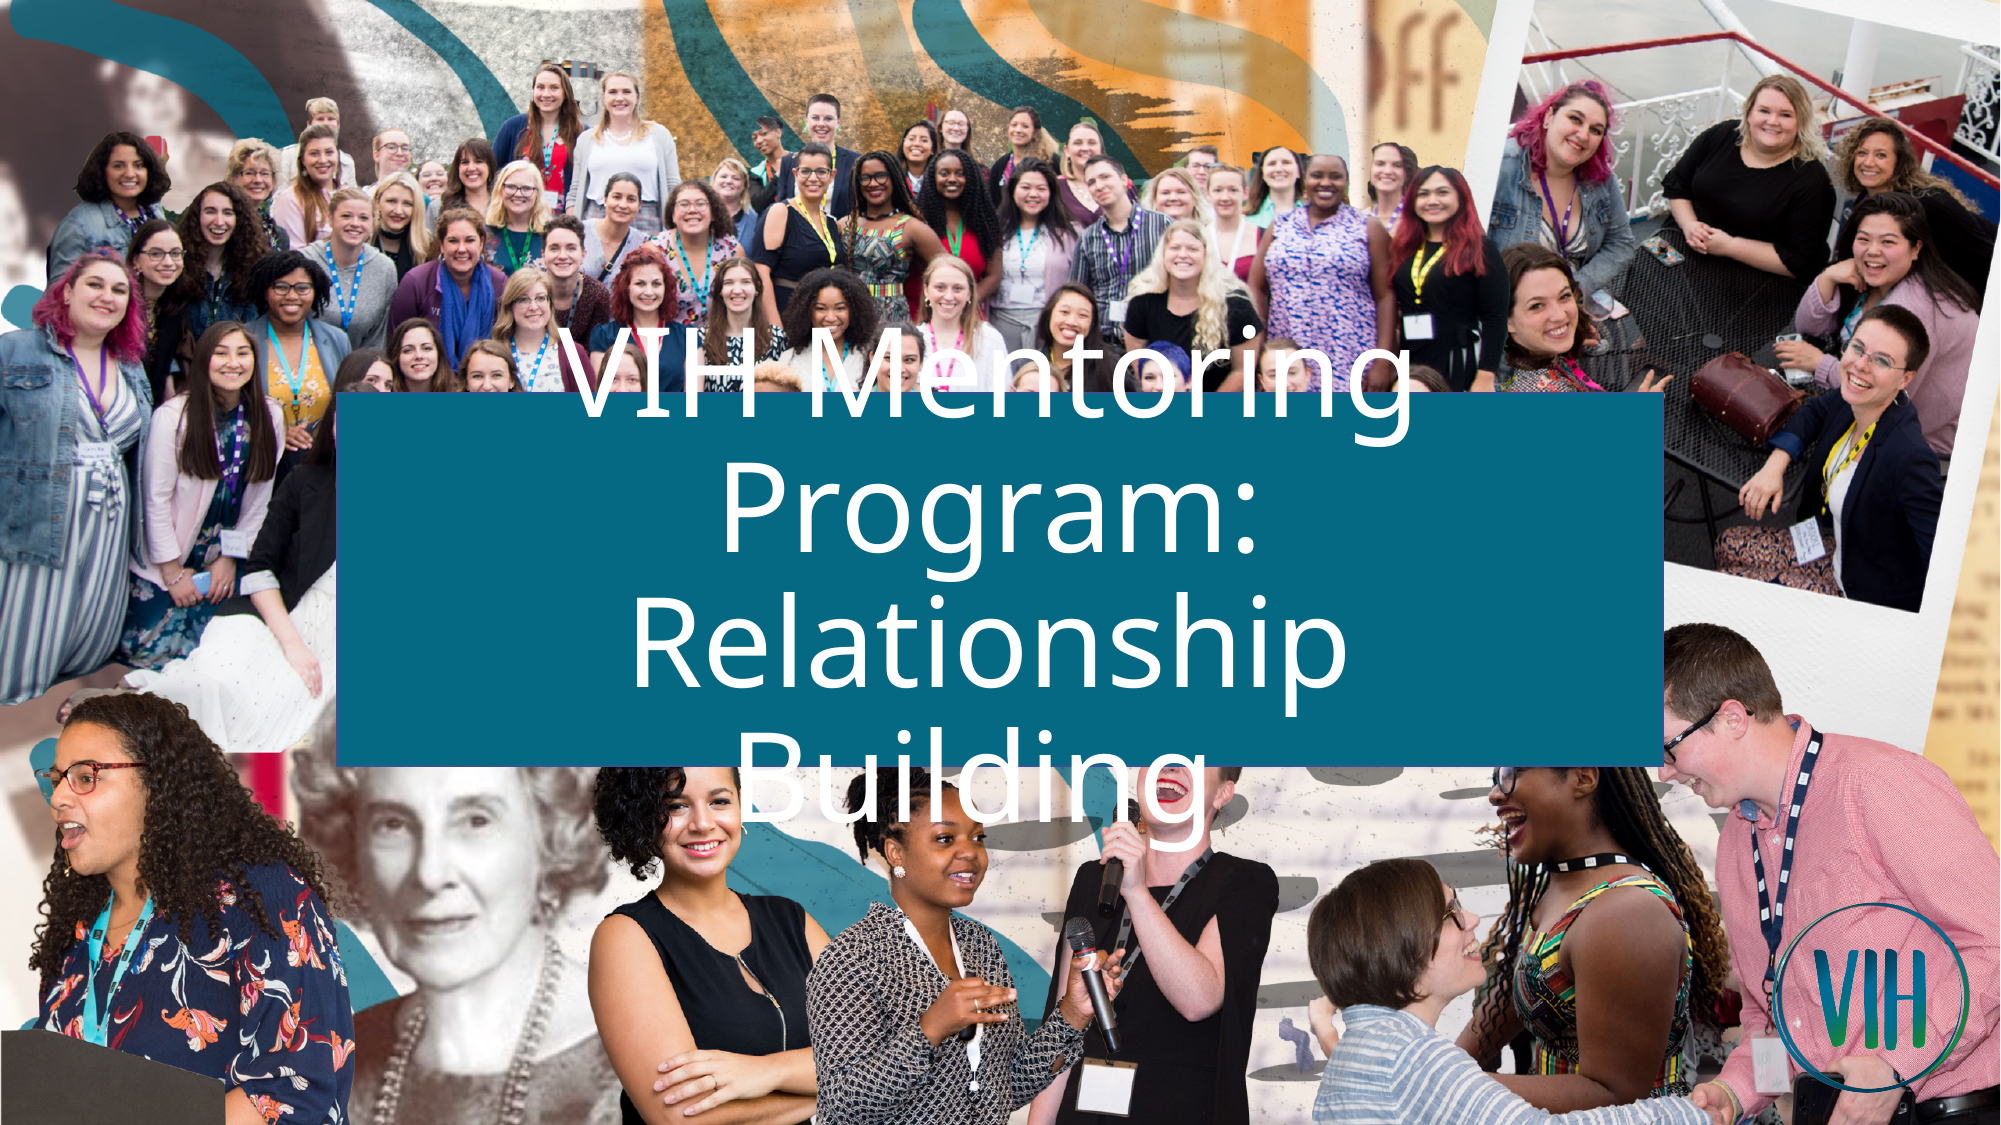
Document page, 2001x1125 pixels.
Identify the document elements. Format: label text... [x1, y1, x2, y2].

text_box VIH Mentoring Program: Relationship Building [360, 459, 1618, 700]
picture [0, 0, 2001, 1125]
text_box [336, 392, 1664, 767]
